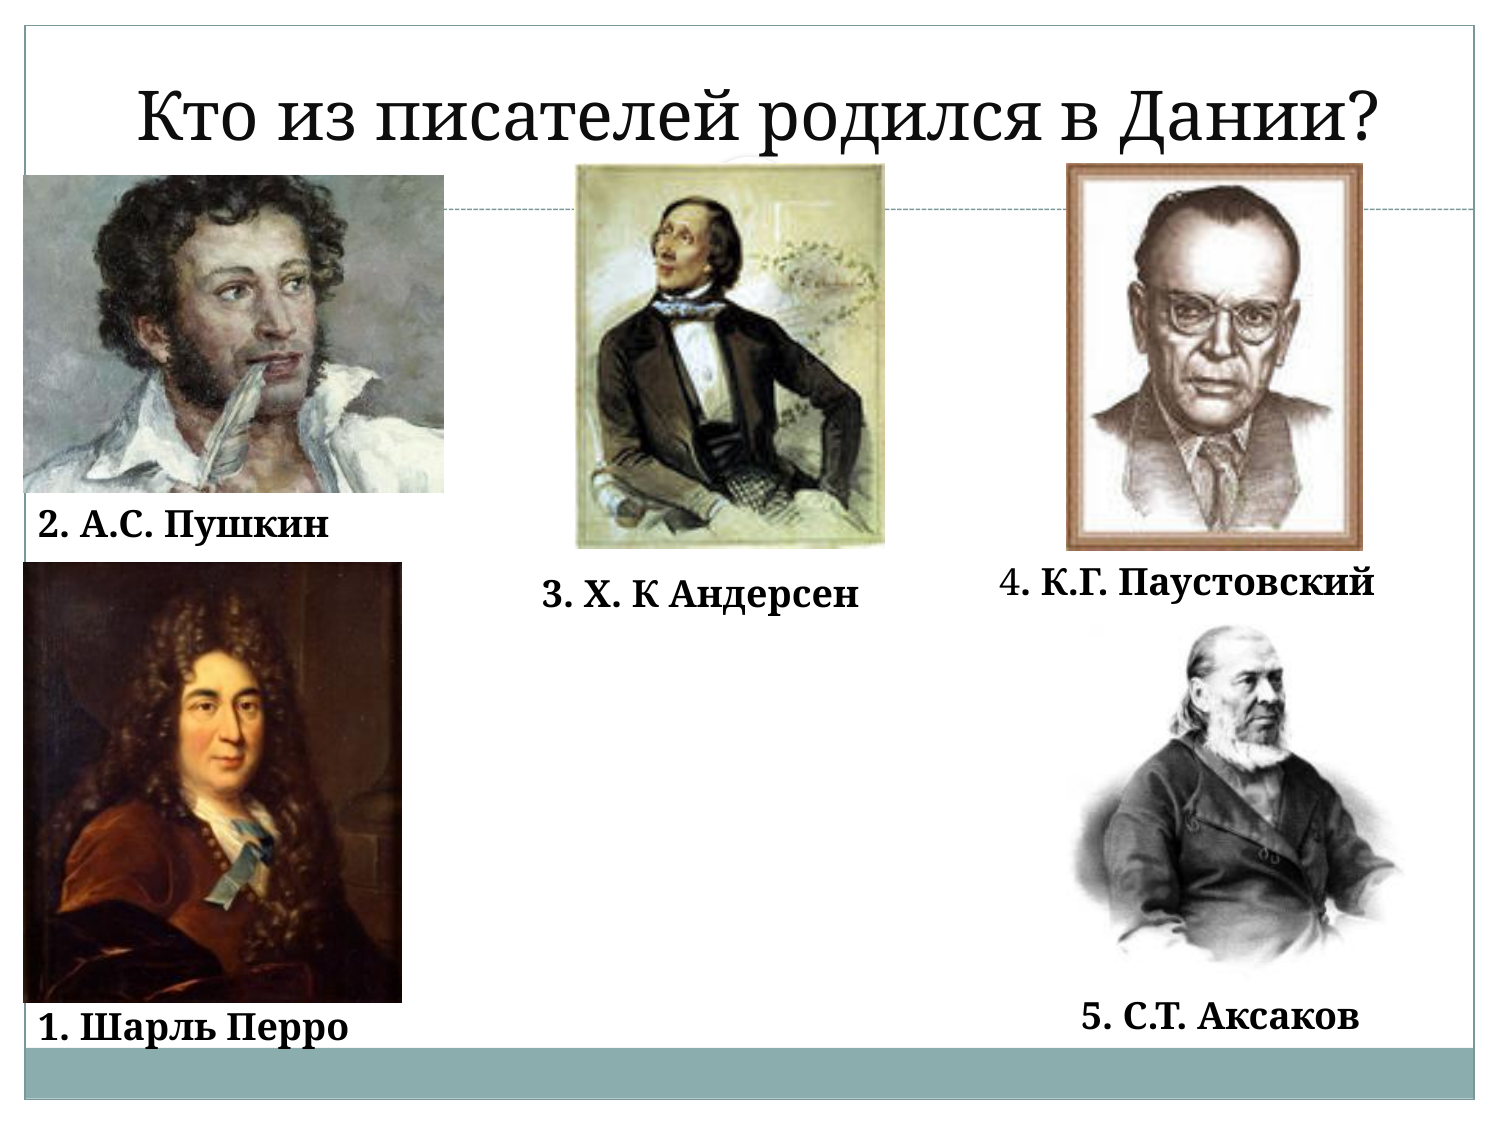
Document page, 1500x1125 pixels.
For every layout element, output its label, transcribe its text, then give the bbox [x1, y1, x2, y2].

text_box 1. Шарль Перро [23, 1012, 399, 1056]
picture [23, 175, 444, 493]
text_box 5. С.Т. Аксаков [1066, 984, 1442, 1045]
text_box 4. К.Г. Паустовский [984, 550, 1442, 611]
picture [23, 562, 402, 1003]
text_box 3. Х. К Андерсен [527, 562, 961, 623]
picture [1066, 163, 1364, 551]
title Кто из писателей родился в Дании? [49, 37, 1450, 162]
picture [573, 163, 885, 549]
text_box 2. А.С. Пушкин [23, 502, 399, 552]
picture [1066, 573, 1405, 1013]
